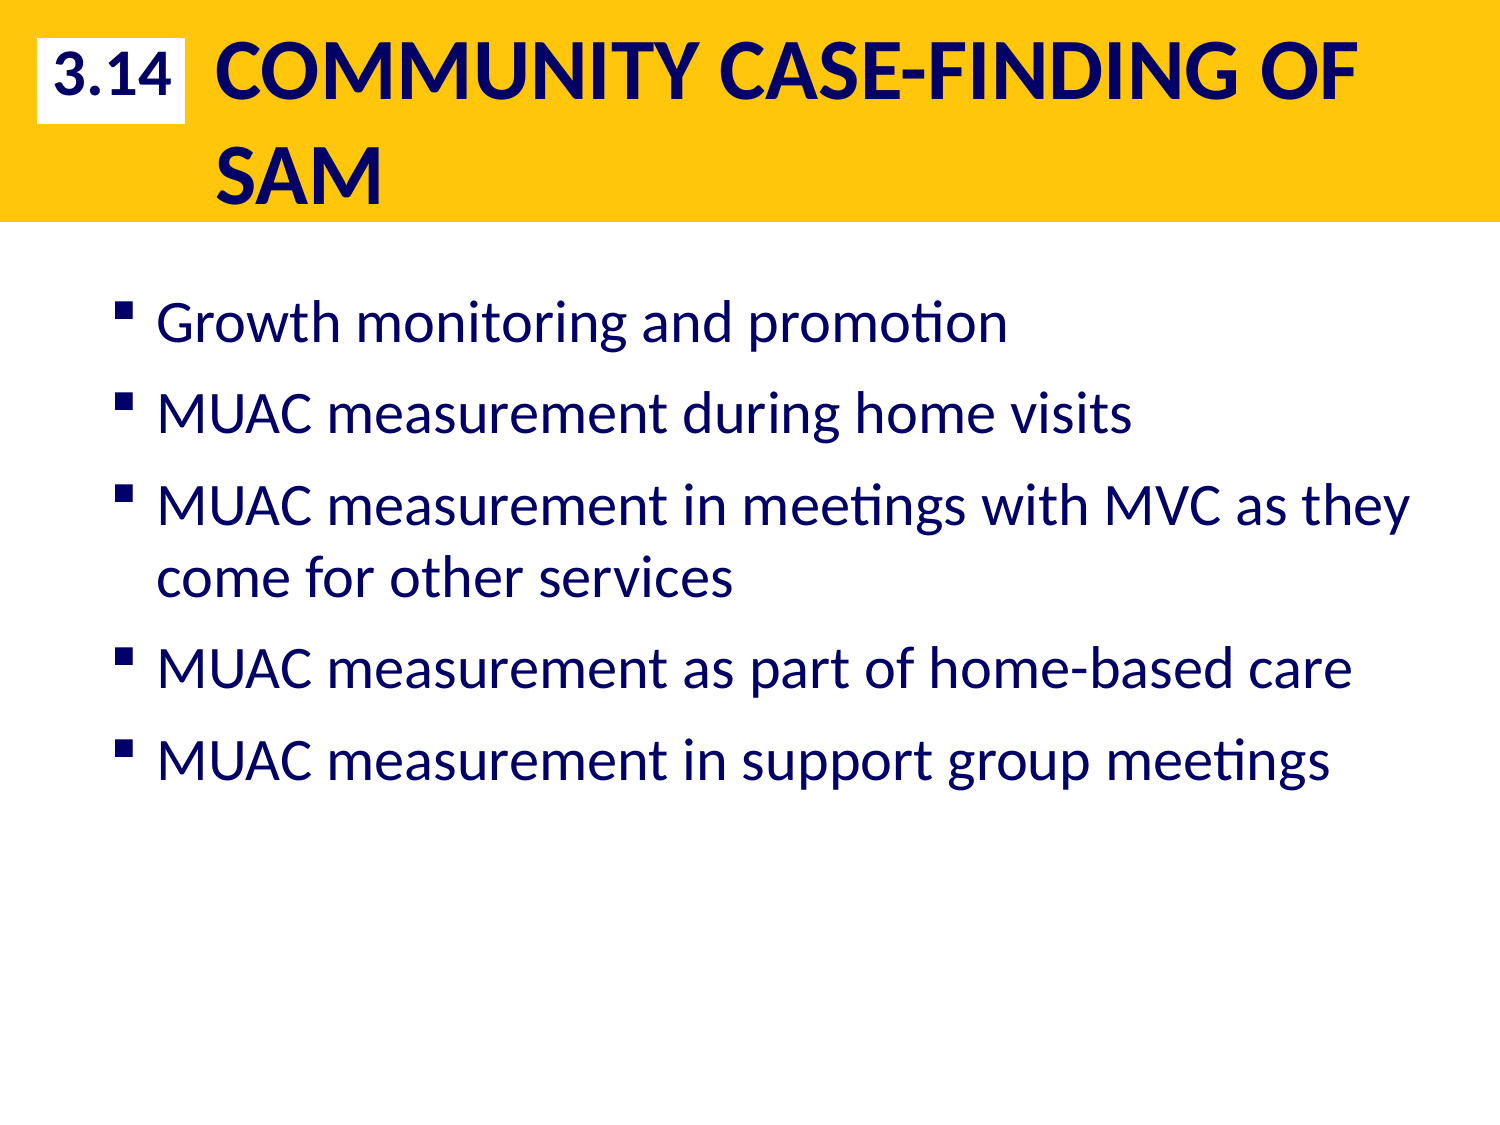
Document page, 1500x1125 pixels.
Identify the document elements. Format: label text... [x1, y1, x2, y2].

list Growth monitoring and promotion MUAC measurement during home visits MUAC measurement in meetings with MVC as they come for other services MUAC measurement as part of home-based care MUAC measurement in support group meetings [77, 274, 1500, 1017]
picture [37, 38, 185, 124]
title COMMUNITY CASE-FINDING OF SAM [200, 4, 1428, 95]
text_box 3.14 [38, 21, 187, 116]
